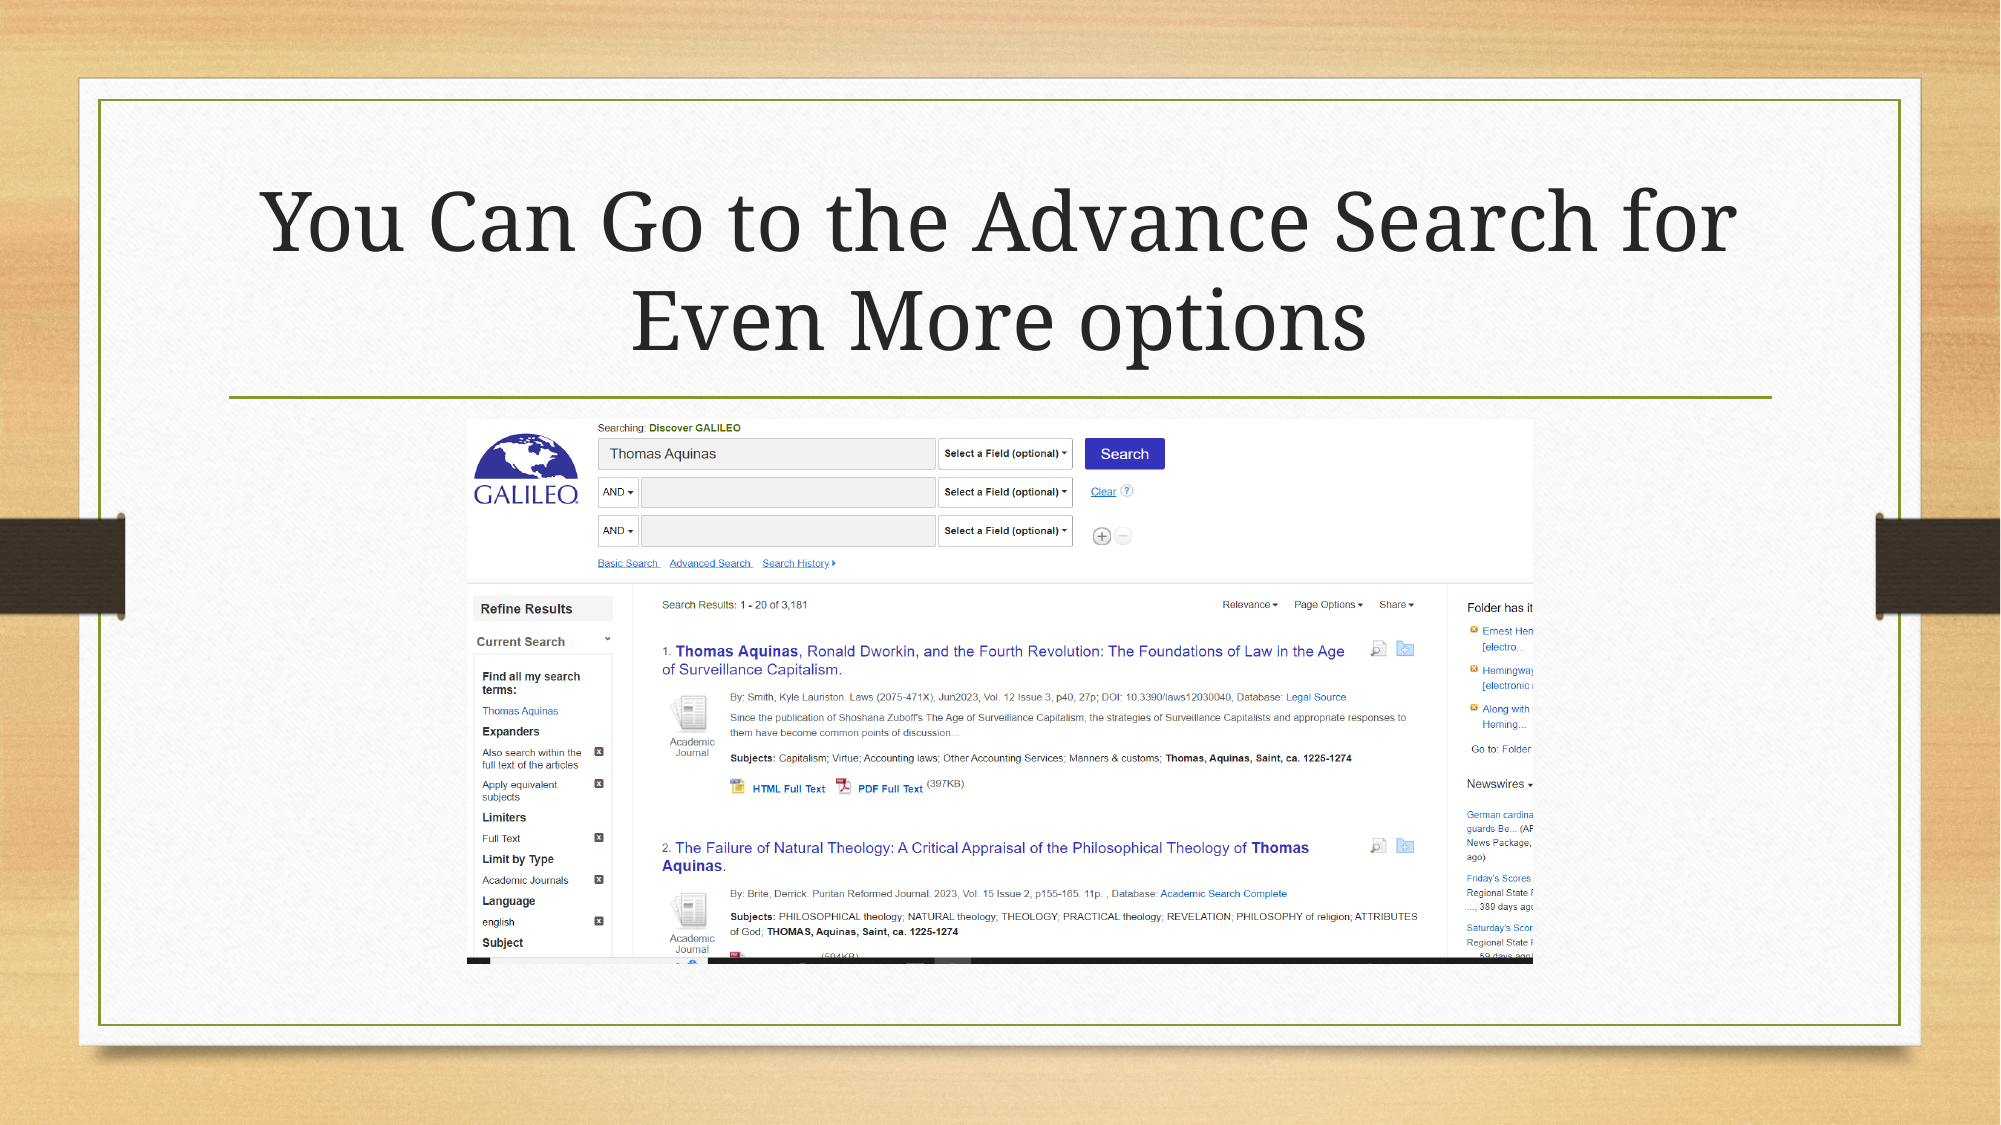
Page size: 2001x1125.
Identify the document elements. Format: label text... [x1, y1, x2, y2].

title You Can Go to the Advance Search for Even More options [212, 161, 1788, 375]
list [467, 419, 1533, 964]
picture [0, 0, 2001, 1125]
